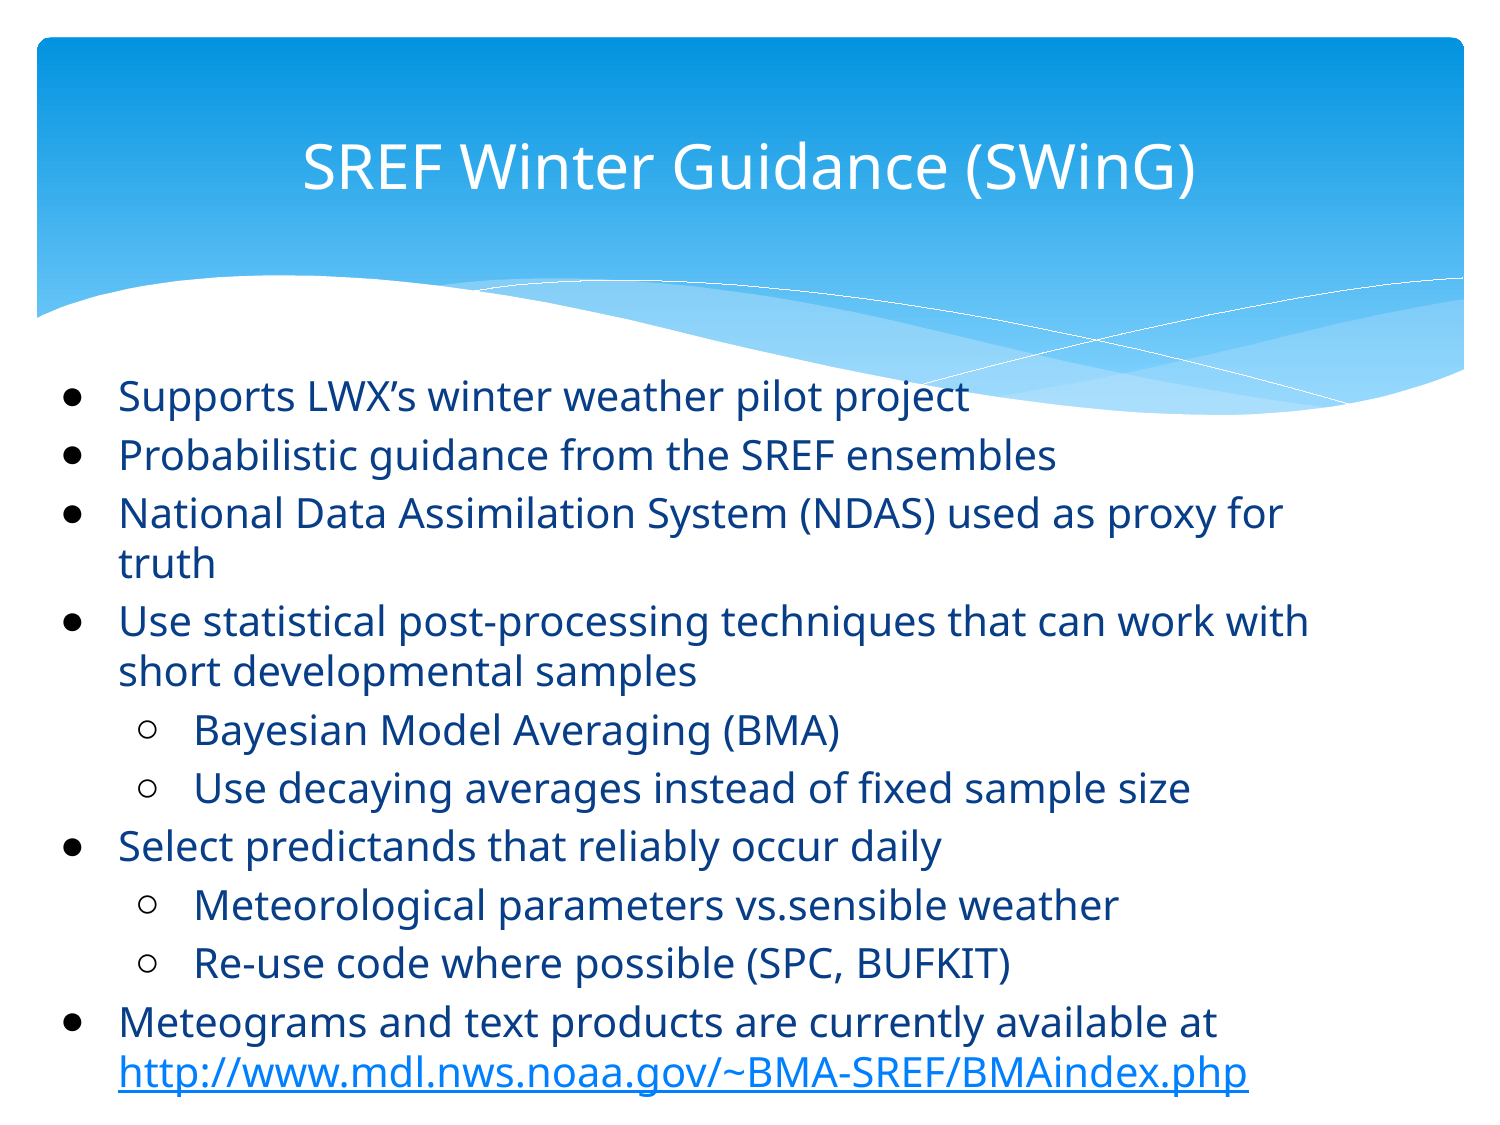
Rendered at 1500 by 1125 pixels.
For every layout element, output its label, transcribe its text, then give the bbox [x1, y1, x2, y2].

title SREF Winter Guidance (SWinG) [75, 84, 1425, 217]
list Supports LWX’s winter weather pilot project Probabilistic guidance from the SREF ensembles National Data Assimilation System (NDAS) used as proxy for truth Use statistical post-processing techniques that can work with short developmental samples Bayesian Model Averaging (BMA) Use decaying averages instead of fixed sample size Select predictands that reliably occur daily Meteorological parameters vs.sensible weather Re-use code where possible (SPC, BUFKIT) Meteograms and text products are currently available at http://www.mdl.nws.noaa.gov/~BMA-SREF/BMAindex.php [28, 355, 1379, 1125]
